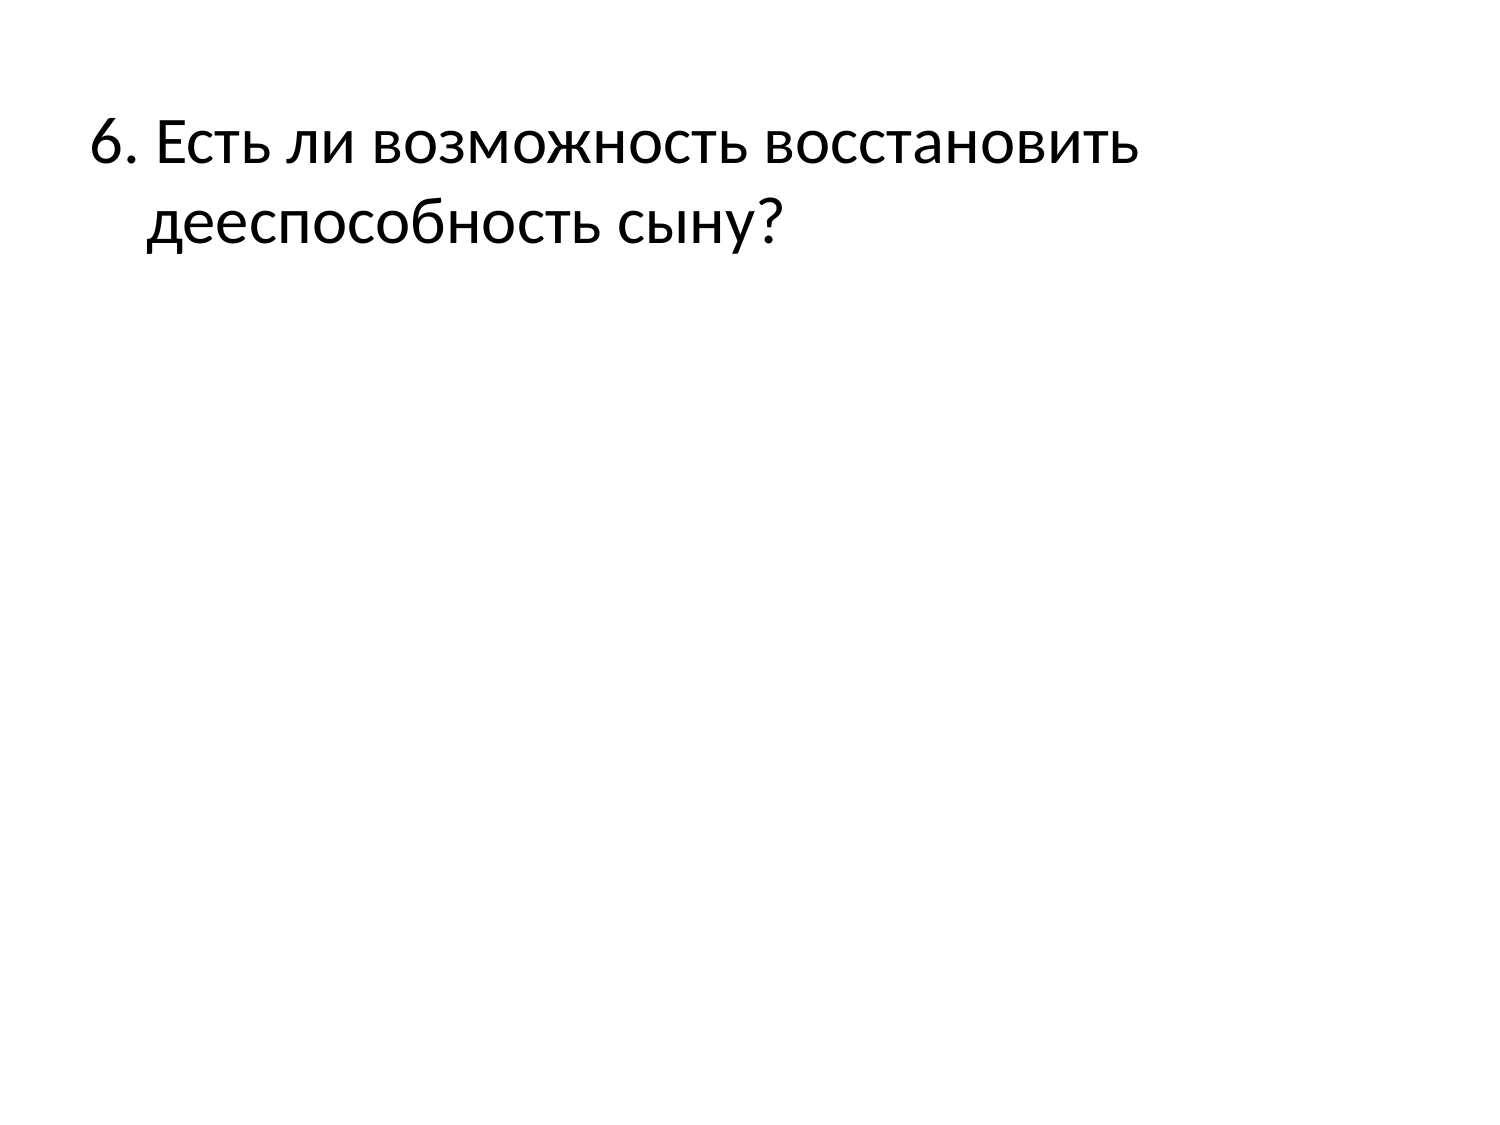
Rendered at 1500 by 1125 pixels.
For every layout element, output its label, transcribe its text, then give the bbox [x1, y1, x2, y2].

text_box 6. Есть ли возможность восстановить дееспособность сыну? [74, 90, 1425, 1005]
